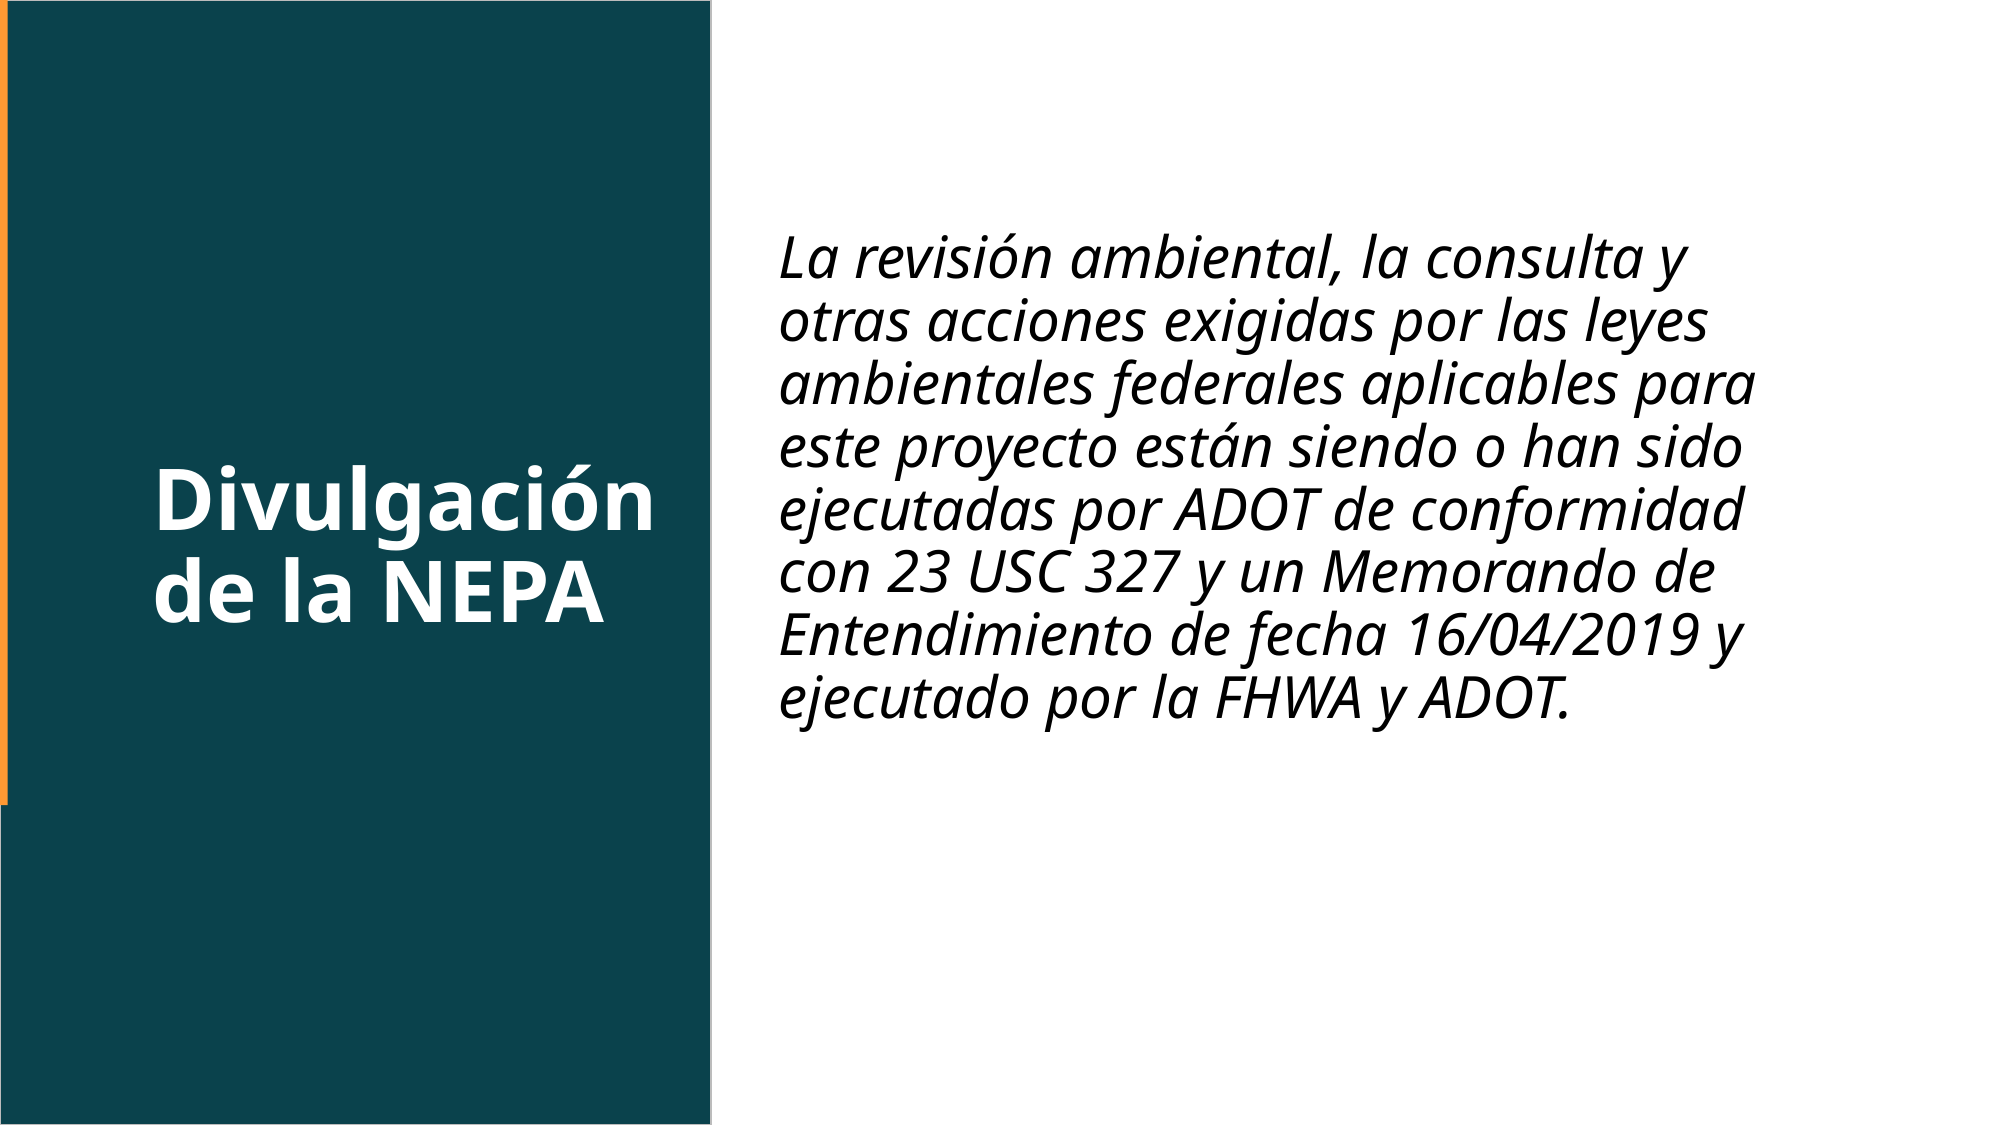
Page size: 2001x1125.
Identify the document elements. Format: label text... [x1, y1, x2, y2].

title Divulgación de la NEPA [137, 81, 698, 1016]
list La revisión ambiental, la consulta y otras acciones exigidas por las leyes ambientales federales aplicables para este proyecto están siendo o han sido ejecutadas por ADOT de conformidad con 23 USC 327 y un Memorando de Entendimiento de fecha 16/04/2019 y ejecutado por la FHWA y ADOT. [763, 221, 1810, 1016]
